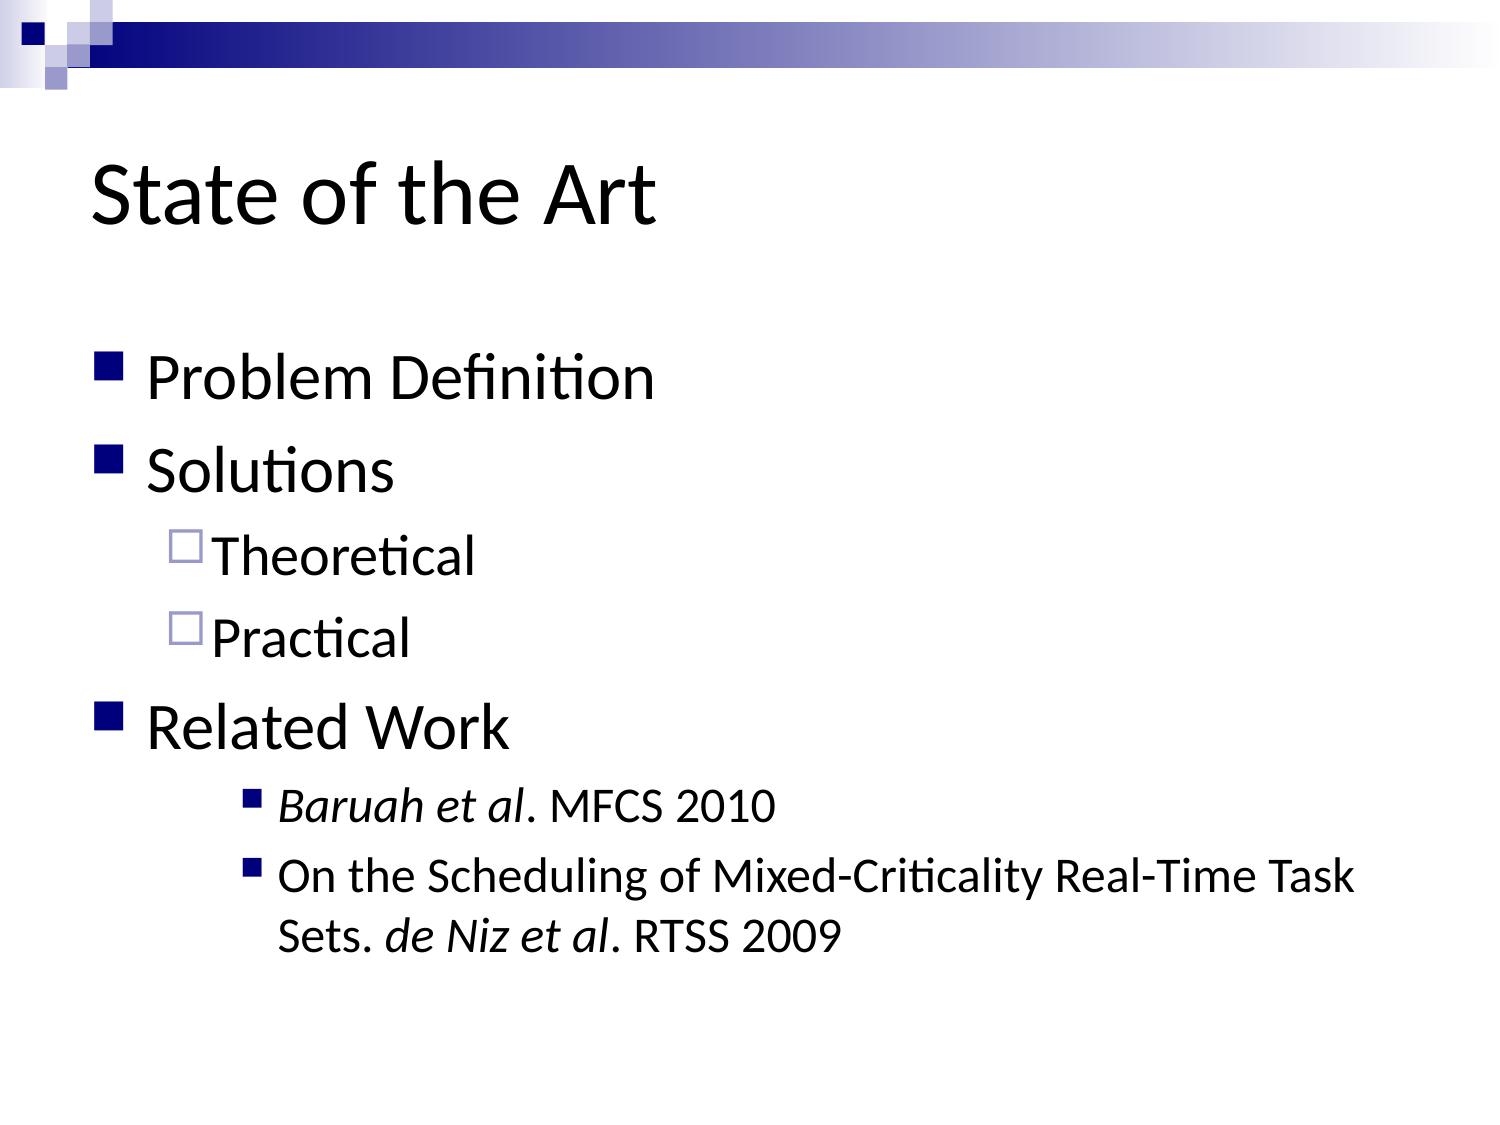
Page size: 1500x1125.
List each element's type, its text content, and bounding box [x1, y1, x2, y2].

list Problem Definition Solutions Theoretical Practical Related Work Baruah et al. MFCS 2010 On the Scheduling of Mixed-Criticality Real-Time Task Sets. de Niz et al. RTSS 2009 [74, 324, 1426, 1063]
title State of the Art [74, 74, 1426, 301]
